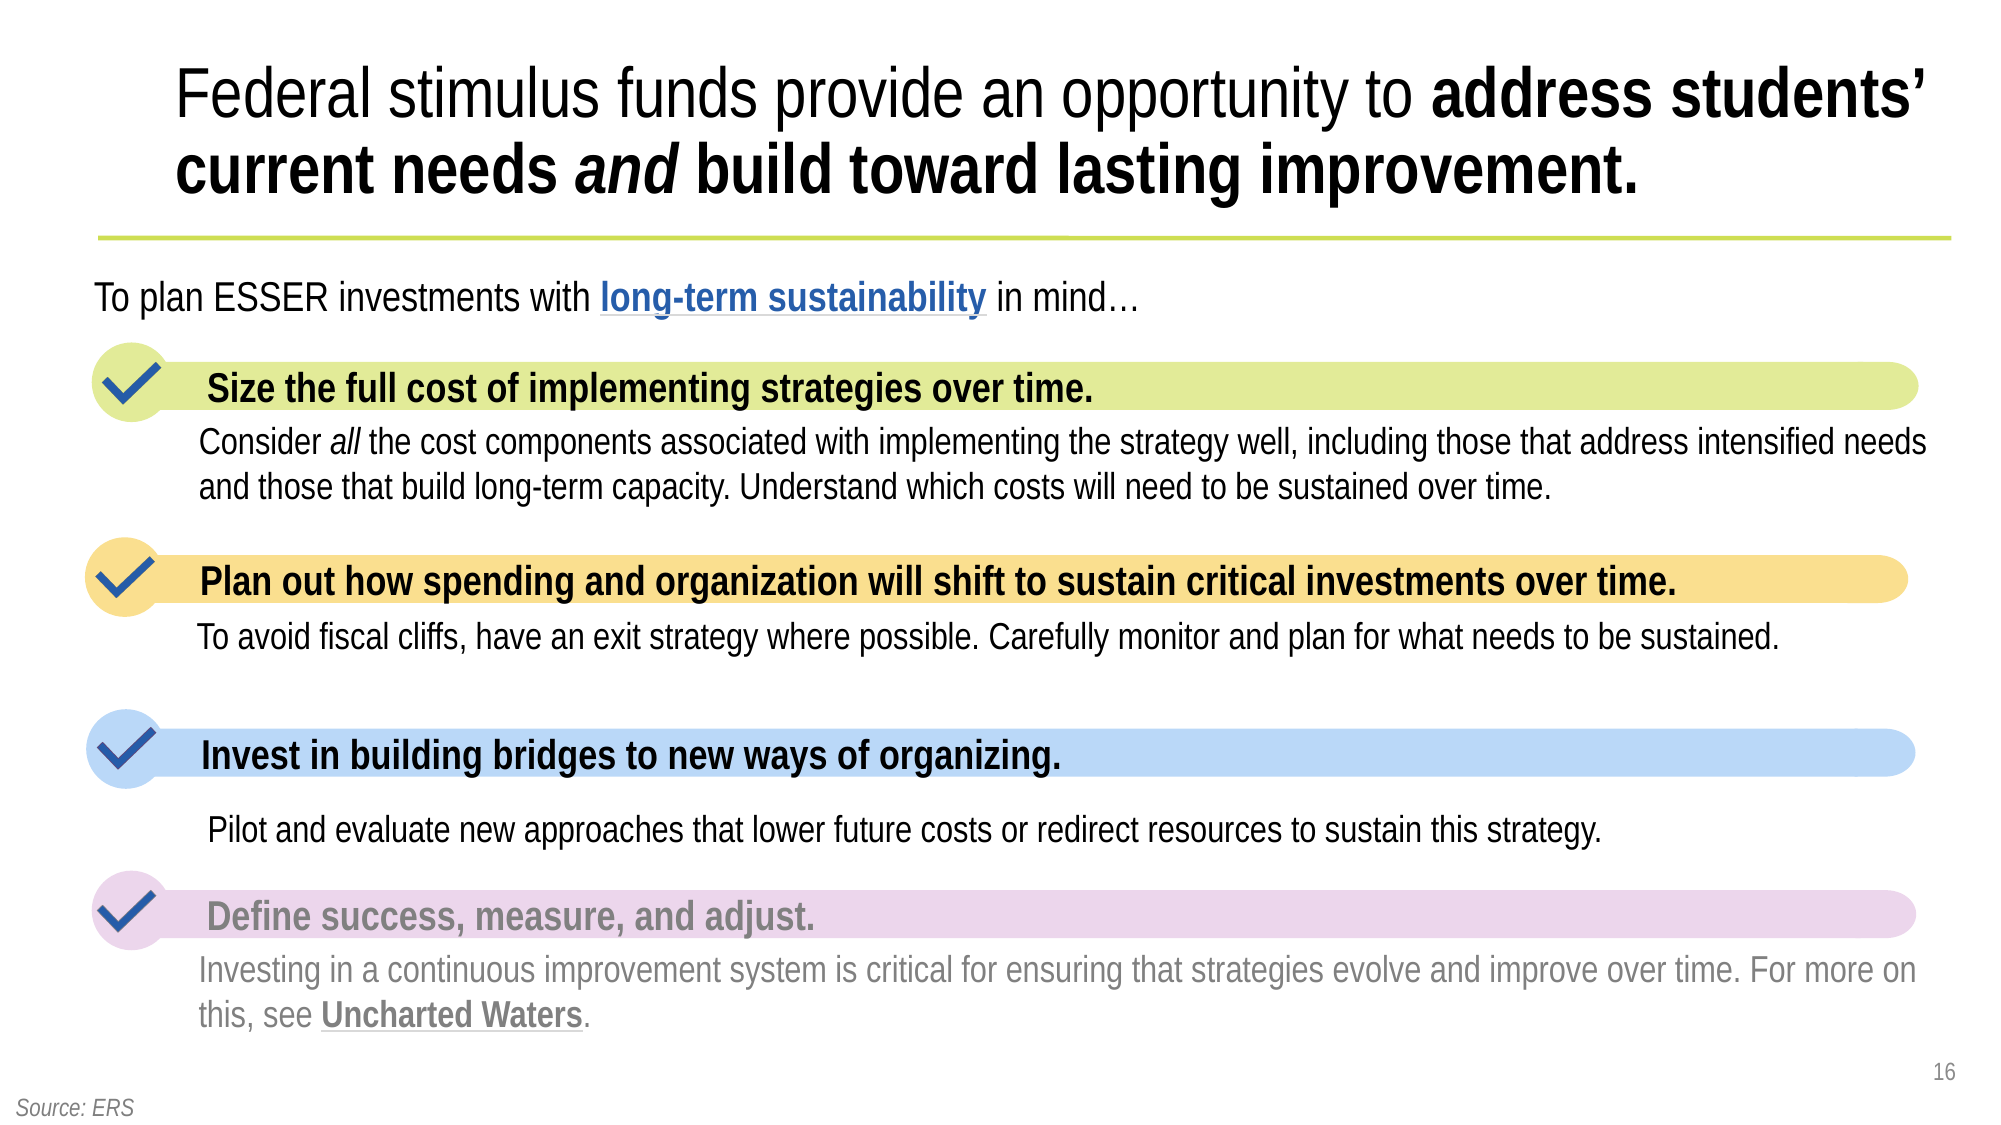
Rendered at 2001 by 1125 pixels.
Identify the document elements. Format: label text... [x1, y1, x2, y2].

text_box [91, 870, 1942, 1045]
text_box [86, 709, 2000, 859]
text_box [84, 537, 2000, 666]
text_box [91, 342, 1944, 516]
title Federal stimulus funds provide an opportunity to address students’ current needs and build toward lasting improvement. [160, 34, 2000, 231]
slide_number 16 [1871, 1040, 1972, 1101]
text_box To plan ESSER investments with long-term sustainability in mind… [79, 262, 1840, 328]
text_box Source: ERS [0, 1072, 1230, 1125]
